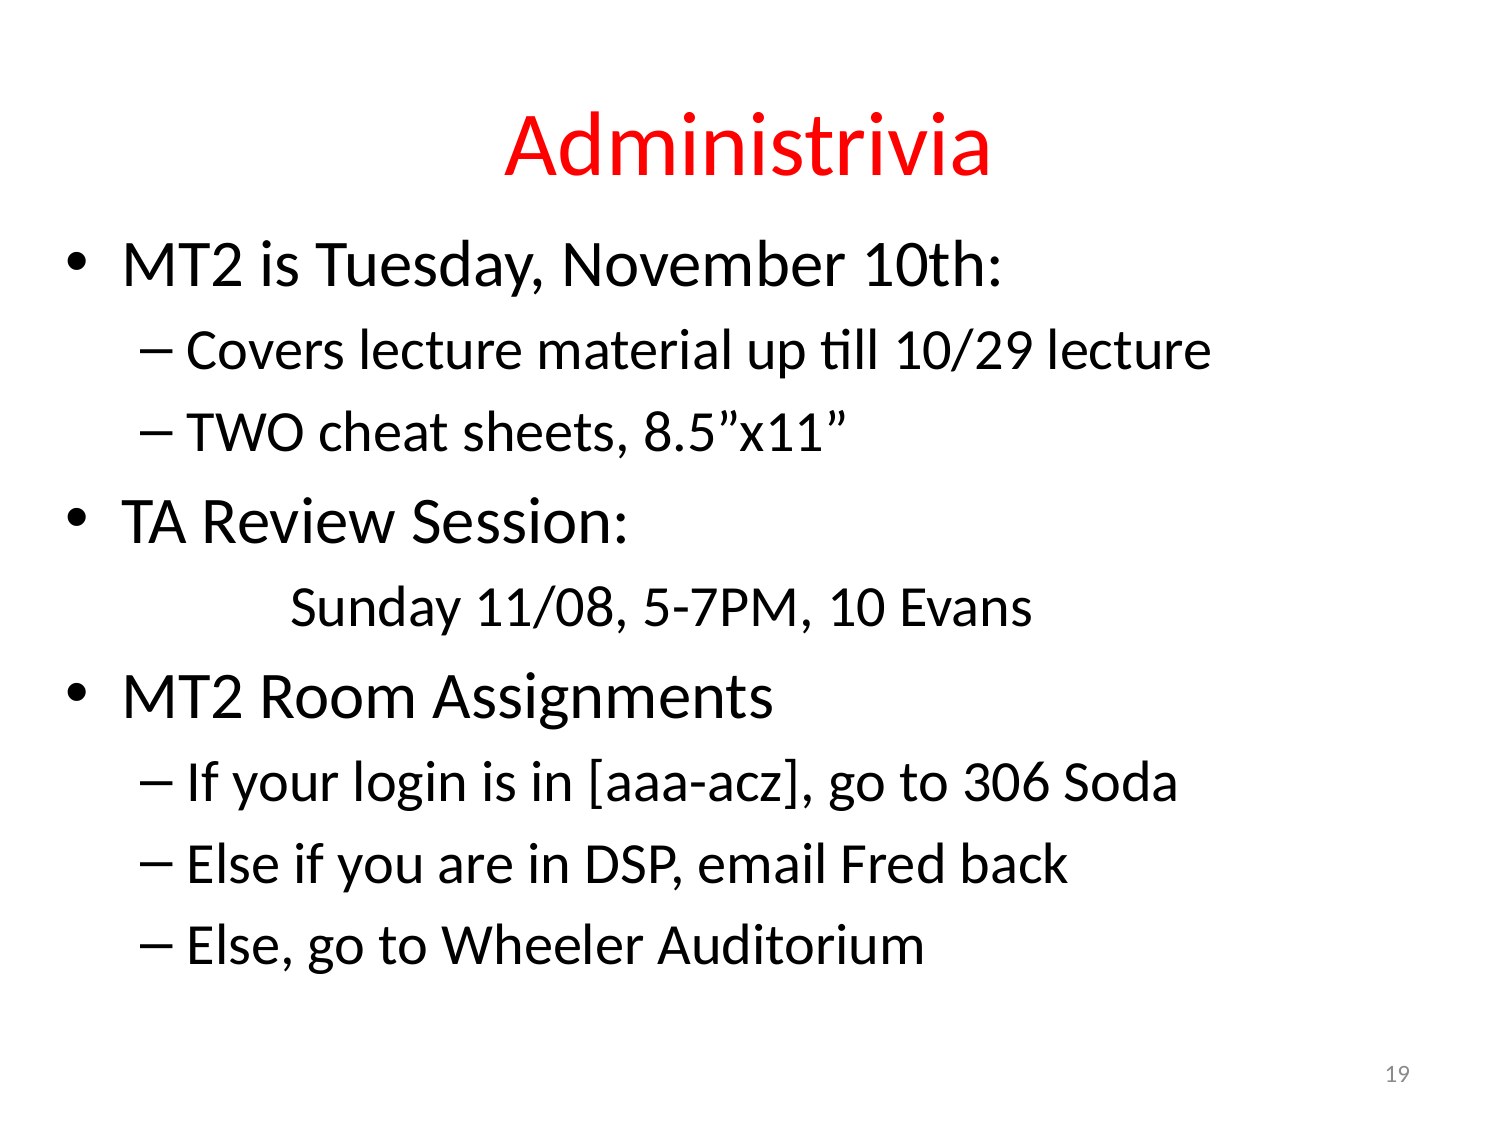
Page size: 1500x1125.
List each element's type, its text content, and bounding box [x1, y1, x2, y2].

list MT2 is Tuesday, November 10th: Covers lecture material up till 10/29 lecture TWO cheat sheets, 8.5”x11” TA Review Session: Sunday 11/08, 5-7PM, 10 Evans MT2 Room Assignments If your login is in [aaa-acz], go to 306 Soda Else if you are in DSP, email Fred back Else, go to Wheeler Auditorium [50, 212, 1475, 1012]
title Administrivia [75, 45, 1425, 212]
slide_number 19 [1074, 1042, 1425, 1103]
